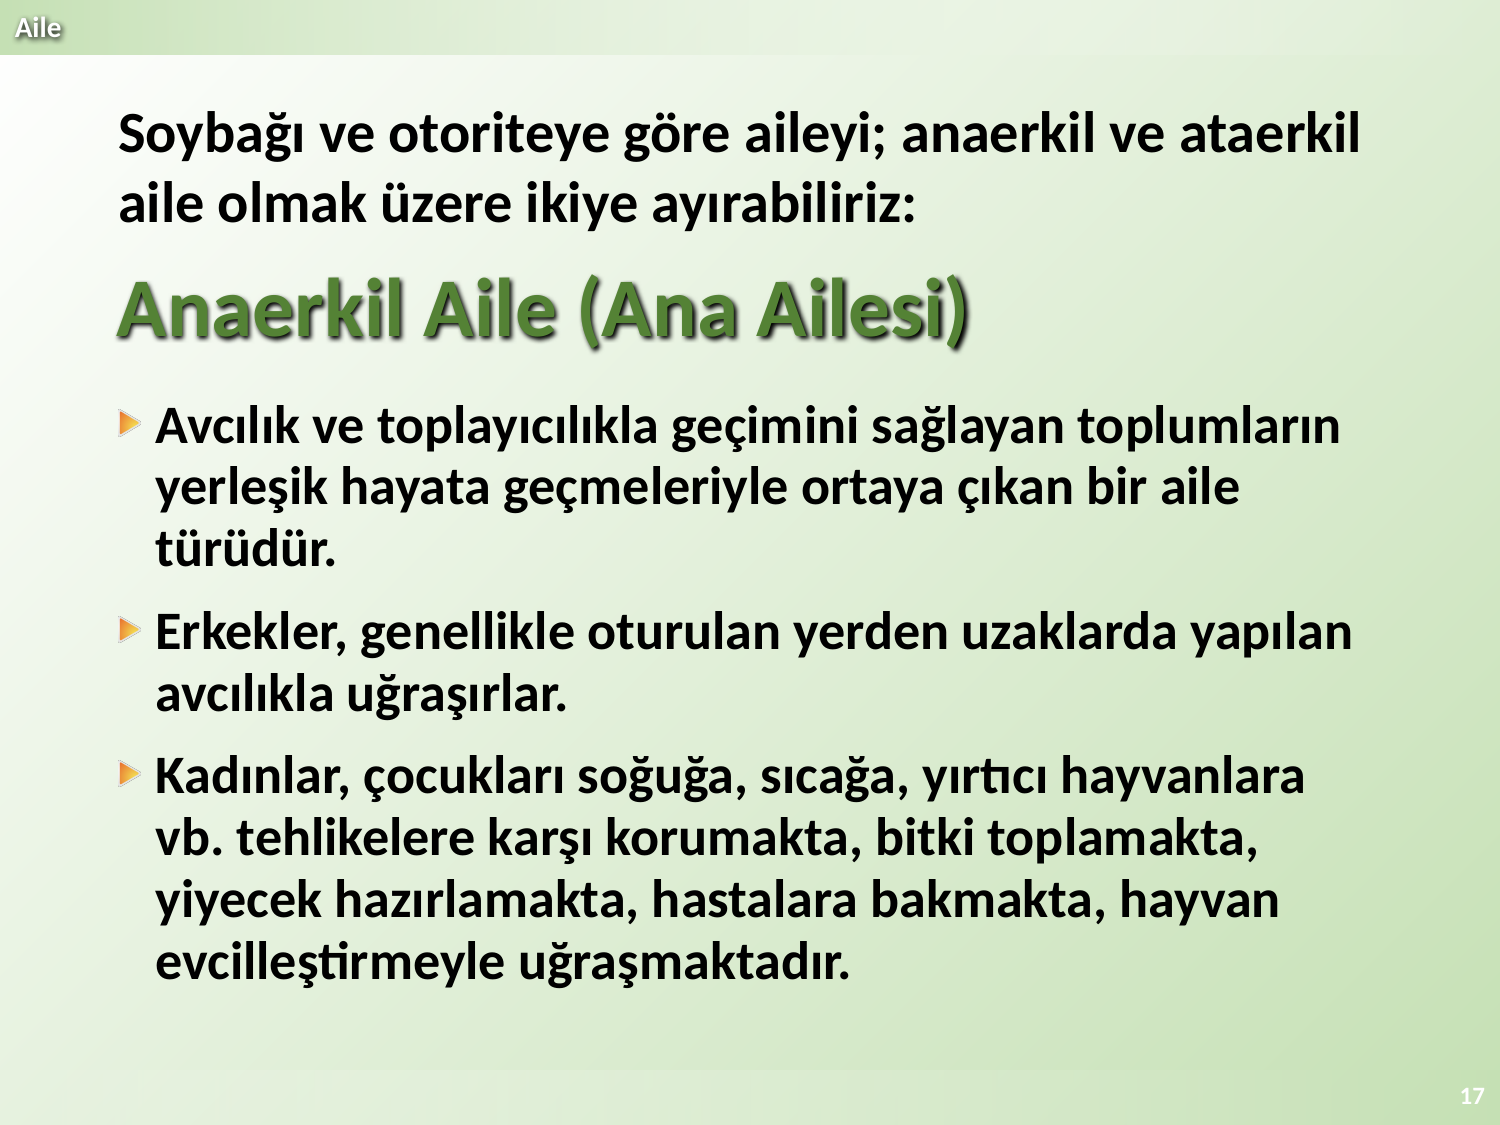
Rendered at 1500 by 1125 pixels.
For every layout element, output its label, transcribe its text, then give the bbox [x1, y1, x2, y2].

slide_number 17 [1162, 1065, 1500, 1125]
text_box Soybağı ve otoriteye göre aileyi; anaerkil ve ataerkil aile olmak üzere ikiye ayırabiliriz: [103, 86, 1397, 252]
picture [118, 409, 141, 437]
list Avcılık ve toplayıcılıkla geçimini sağlayan toplumların yerleşik hayata geçmeleriyle ortaya çıkan bir aile türüdür. Erkekler, genellikle oturulan yerden uzaklarda yapılan avcılıkla uğraşırlar. Kadınlar, çocukları soğuğa, sıcağa, yırtıcı hayvanlara vb. tehlikelere karşı korumakta, bitki toplamakta, yiyecek hazırlamakta, hastalara bakmakta, hayvan evcilleştirmeyle uğraşmaktadır. [103, 386, 1397, 1013]
picture [118, 760, 141, 787]
title Anaerkil Aile (Ana Ailesi) [101, 230, 1396, 390]
picture [118, 616, 141, 643]
